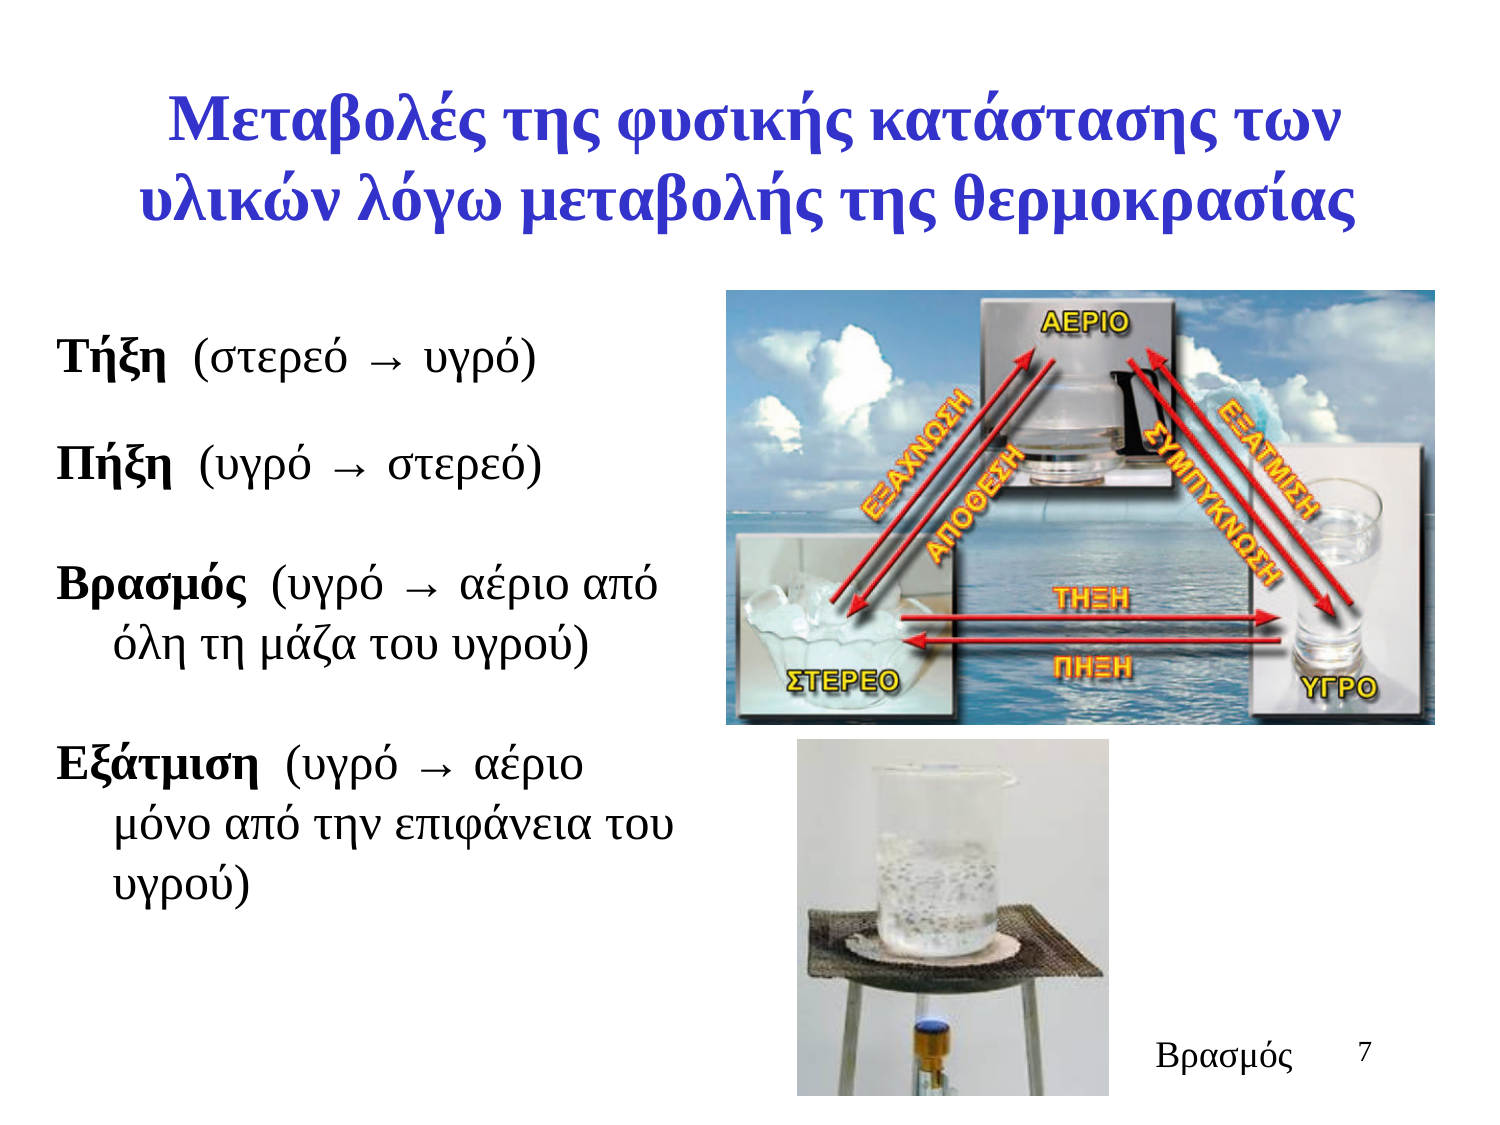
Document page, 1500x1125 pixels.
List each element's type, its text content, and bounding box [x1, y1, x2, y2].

title Μεταβολές της φυσικής κατάστασης των υλικών λόγω μεταβολής της θερμοκρασίας [74, 44, 1438, 263]
picture [726, 290, 1435, 725]
list Τήξη (στερεό → υγρό) Πήξη (υγρό → στερεό) Βρασμός (υγρό → αέριο από όλη τη μάζα του υγρού) Εξάτμιση (υγρό → αέριο μόνο από την επιφάνεια του υγρού) [41, 326, 703, 1036]
slide_number 7 [1112, 1024, 1388, 1101]
picture [796, 739, 1109, 1097]
